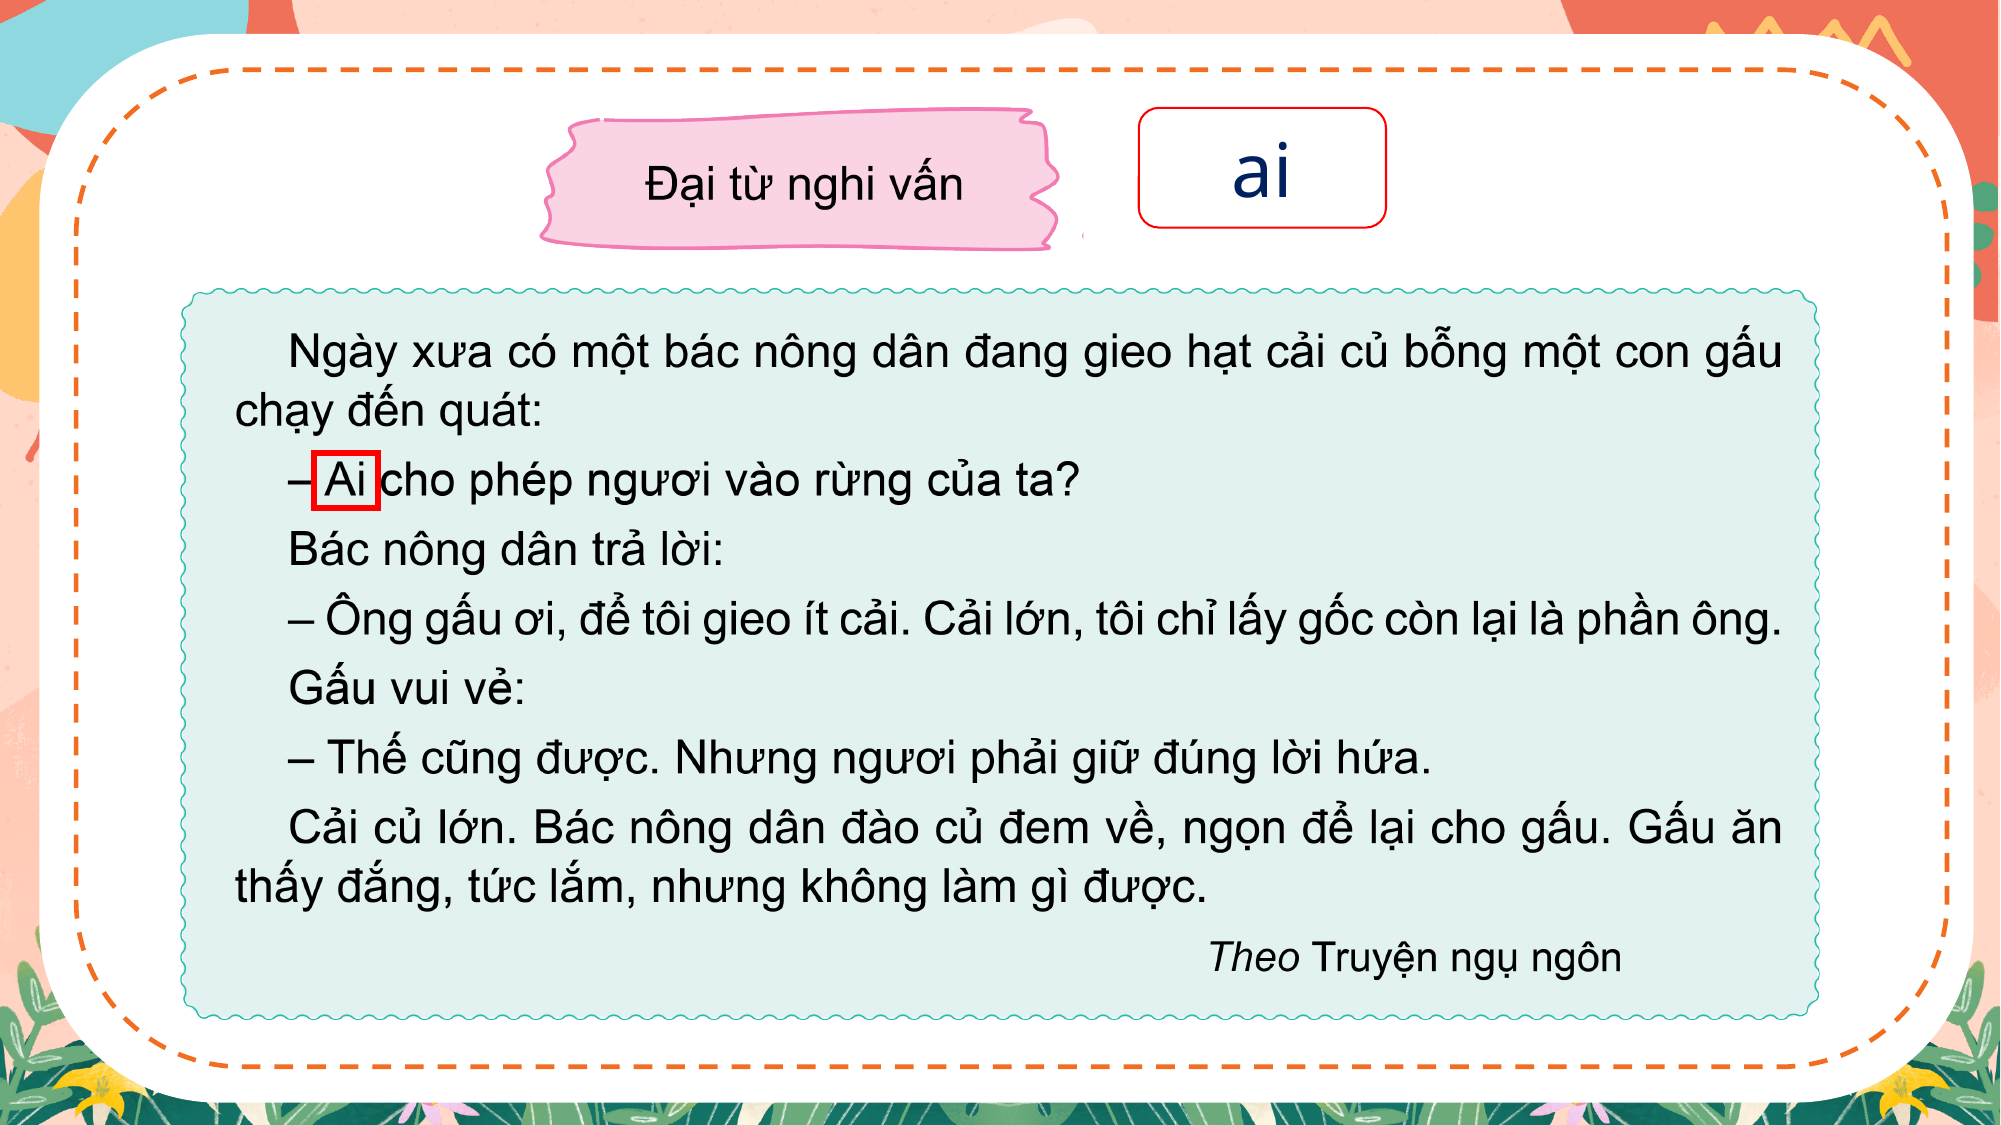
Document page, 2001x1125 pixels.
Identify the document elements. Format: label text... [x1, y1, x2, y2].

picture [0, 0, 2001, 1125]
text_box ai [1137, 106, 1388, 229]
